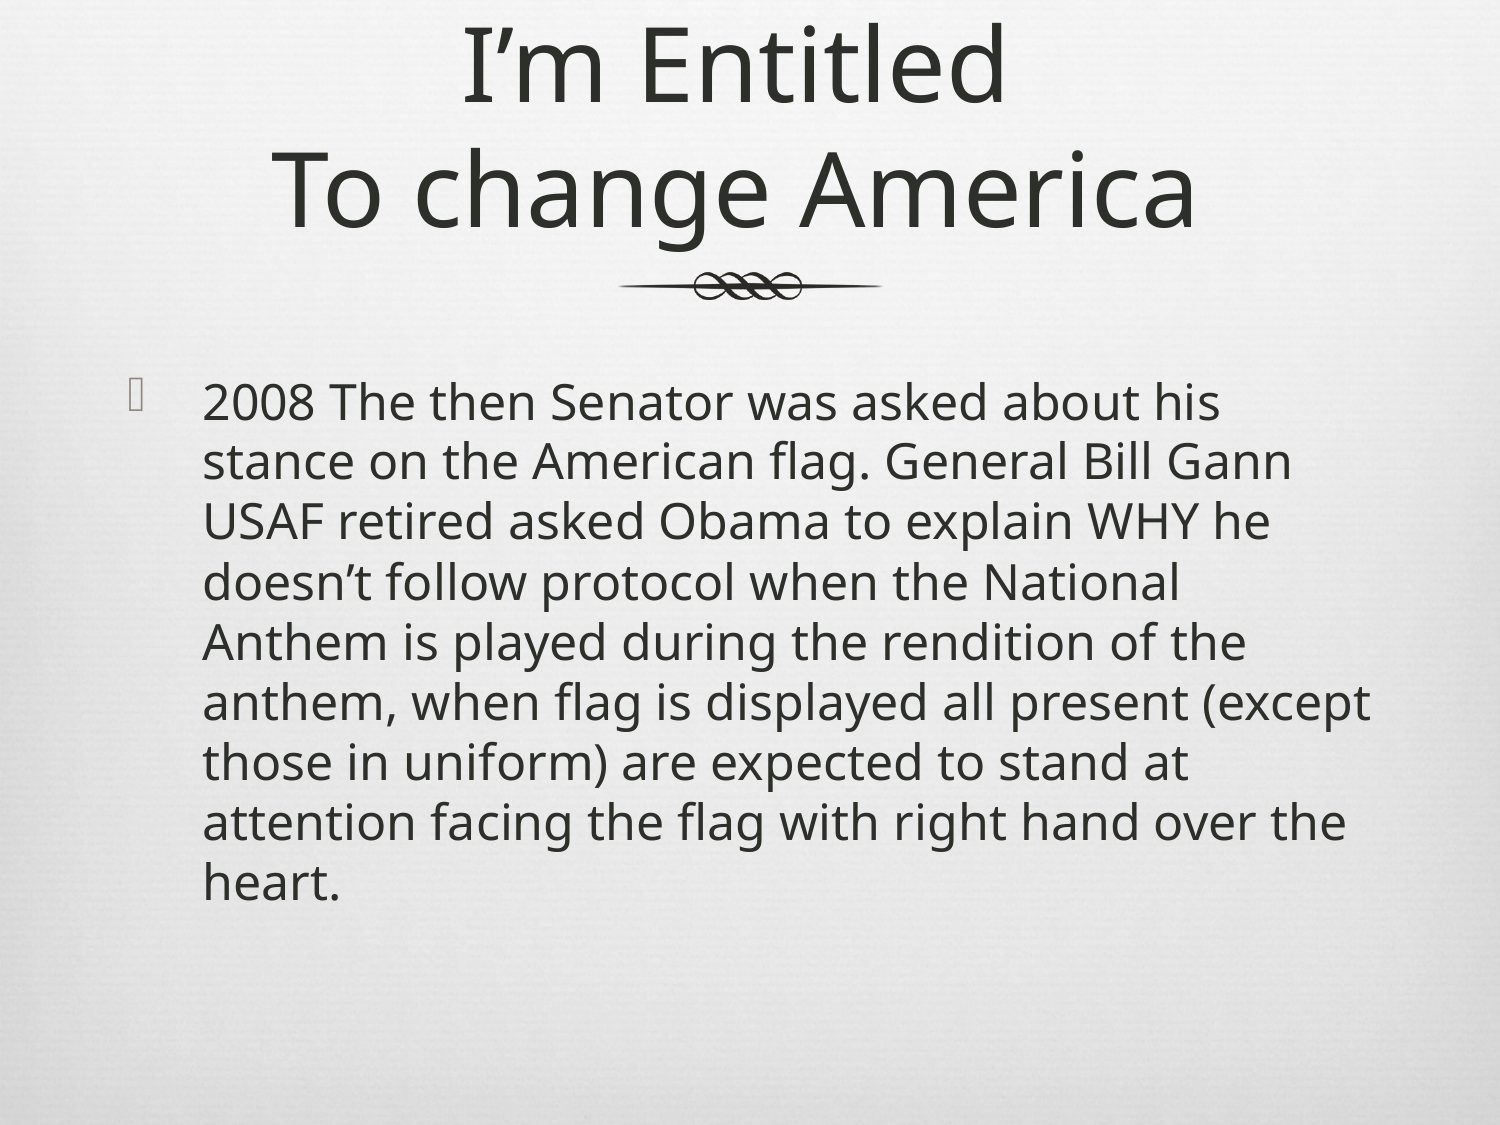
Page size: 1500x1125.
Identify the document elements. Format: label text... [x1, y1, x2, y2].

list 2008 The then Senator was asked about his stance on the American flag. General Bill Gann USAF retired asked Obama to explain WHY he doesn’t follow protocol when the National Anthem is played during the rendition of the anthem, when flag is displayed all present (except those in uniform) are expected to stand at attention facing the flag with right hand over the heart. [112, 362, 1388, 963]
picture [615, 272, 885, 300]
title I’m Entitled To change America [112, 11, 1388, 236]
